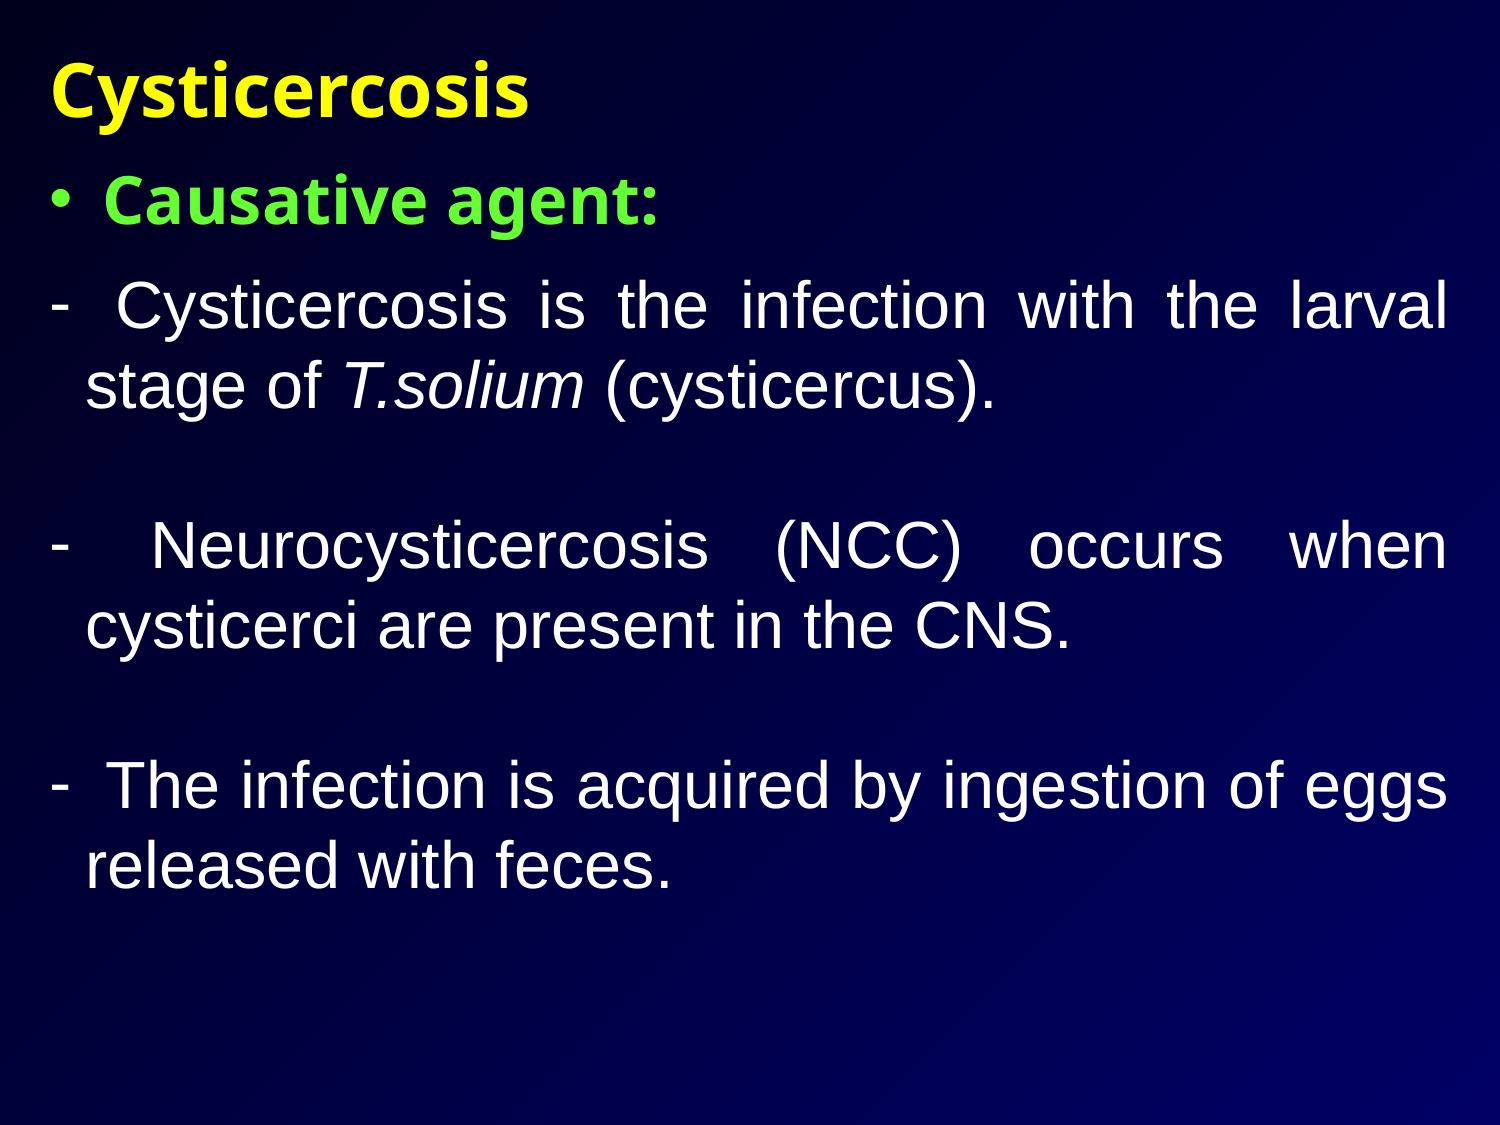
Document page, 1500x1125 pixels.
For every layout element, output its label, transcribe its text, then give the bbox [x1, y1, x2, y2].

text_box Cysticercosis Causative agent: Cysticercosis is the infection with the larval stage of T.solium (cysticercus). Neurocysticercosis (NCC) occurs when cysticerci are present in the CNS. The infection is acquired by ingestion of eggs released with feces. [35, 35, 1465, 910]
